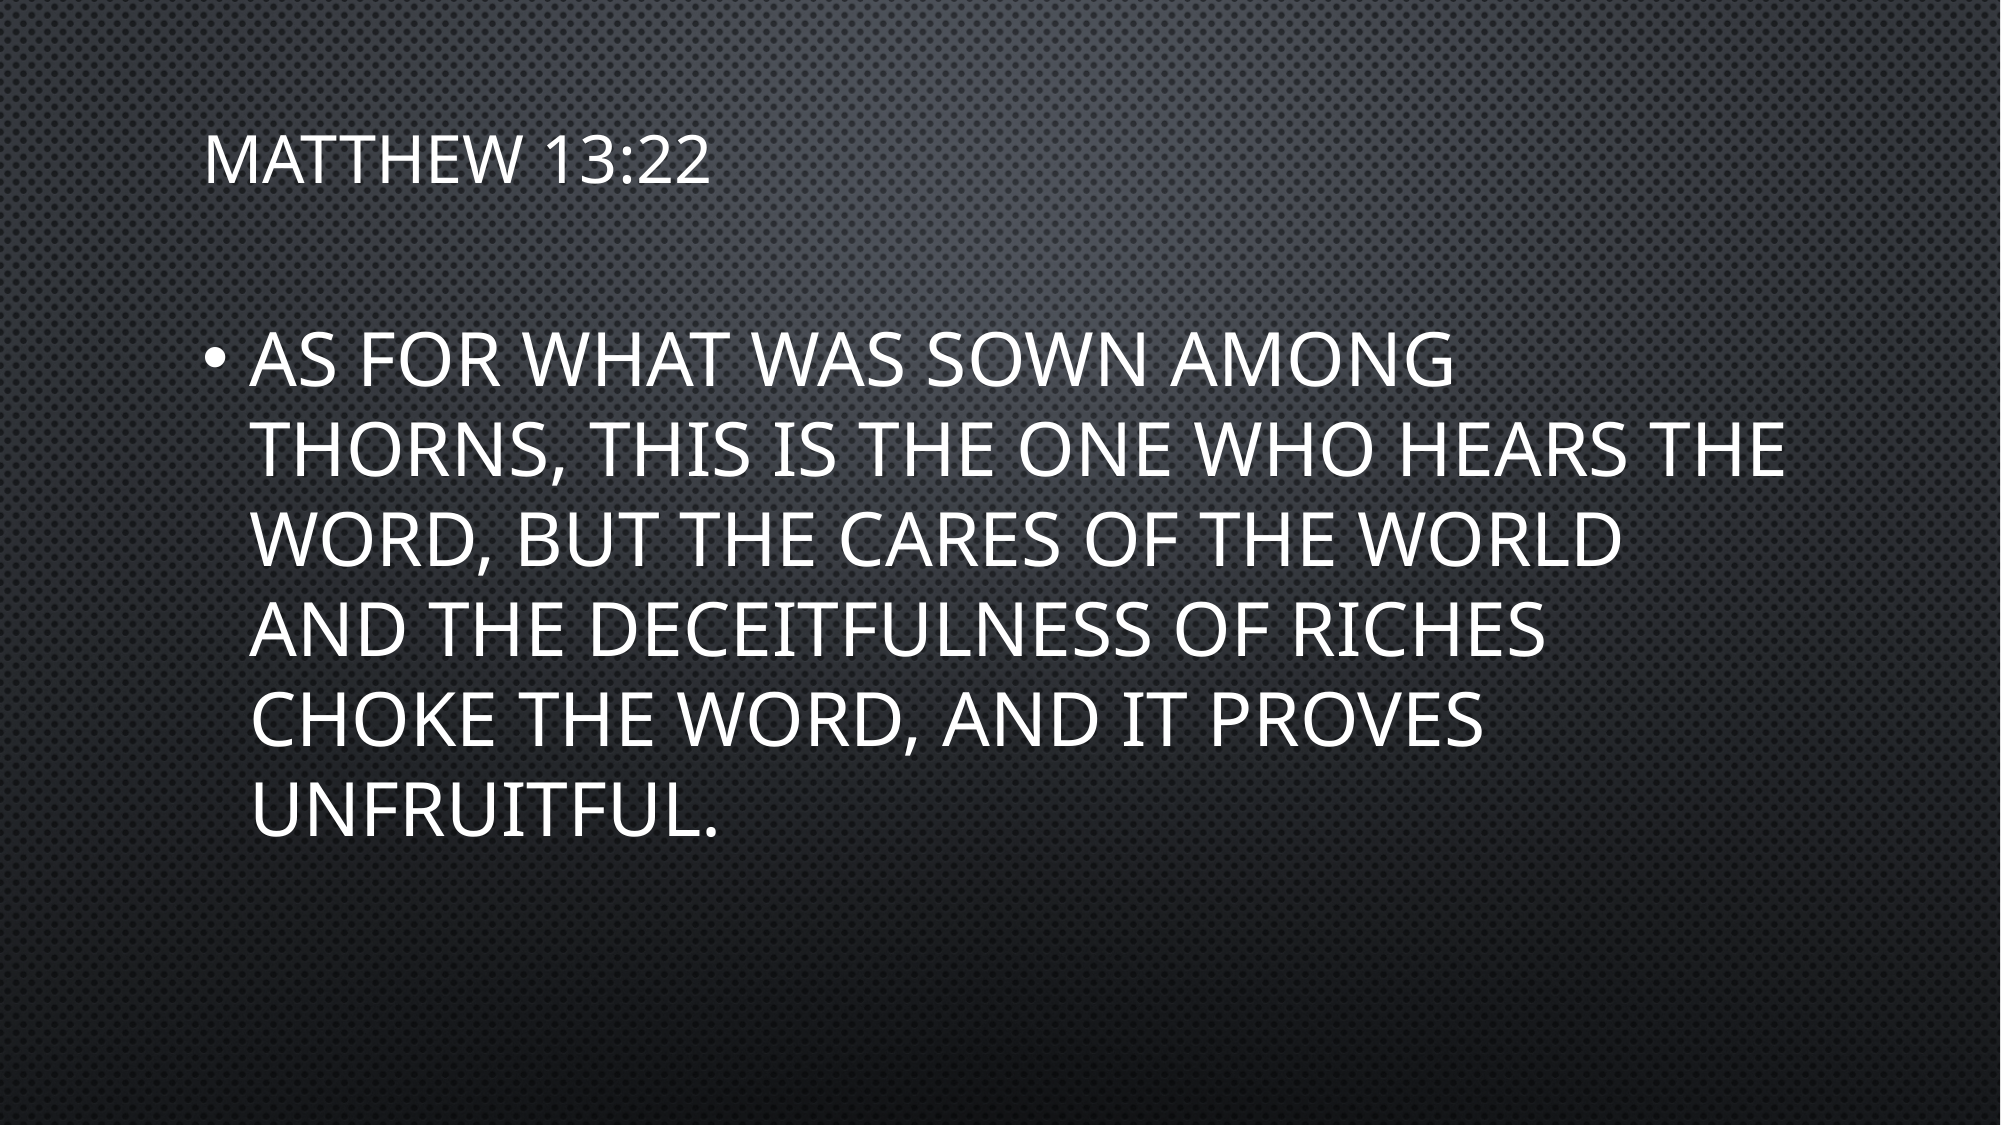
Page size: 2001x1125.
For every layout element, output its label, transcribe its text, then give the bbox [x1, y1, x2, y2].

list As for what was sown among thorns, this is the one who hears the word, but the cares of the world and the deceitfulness of riches choke the word, and it proves unfruitful. [187, 213, 1813, 950]
title Matthew 13:22 [187, 99, 1813, 213]
